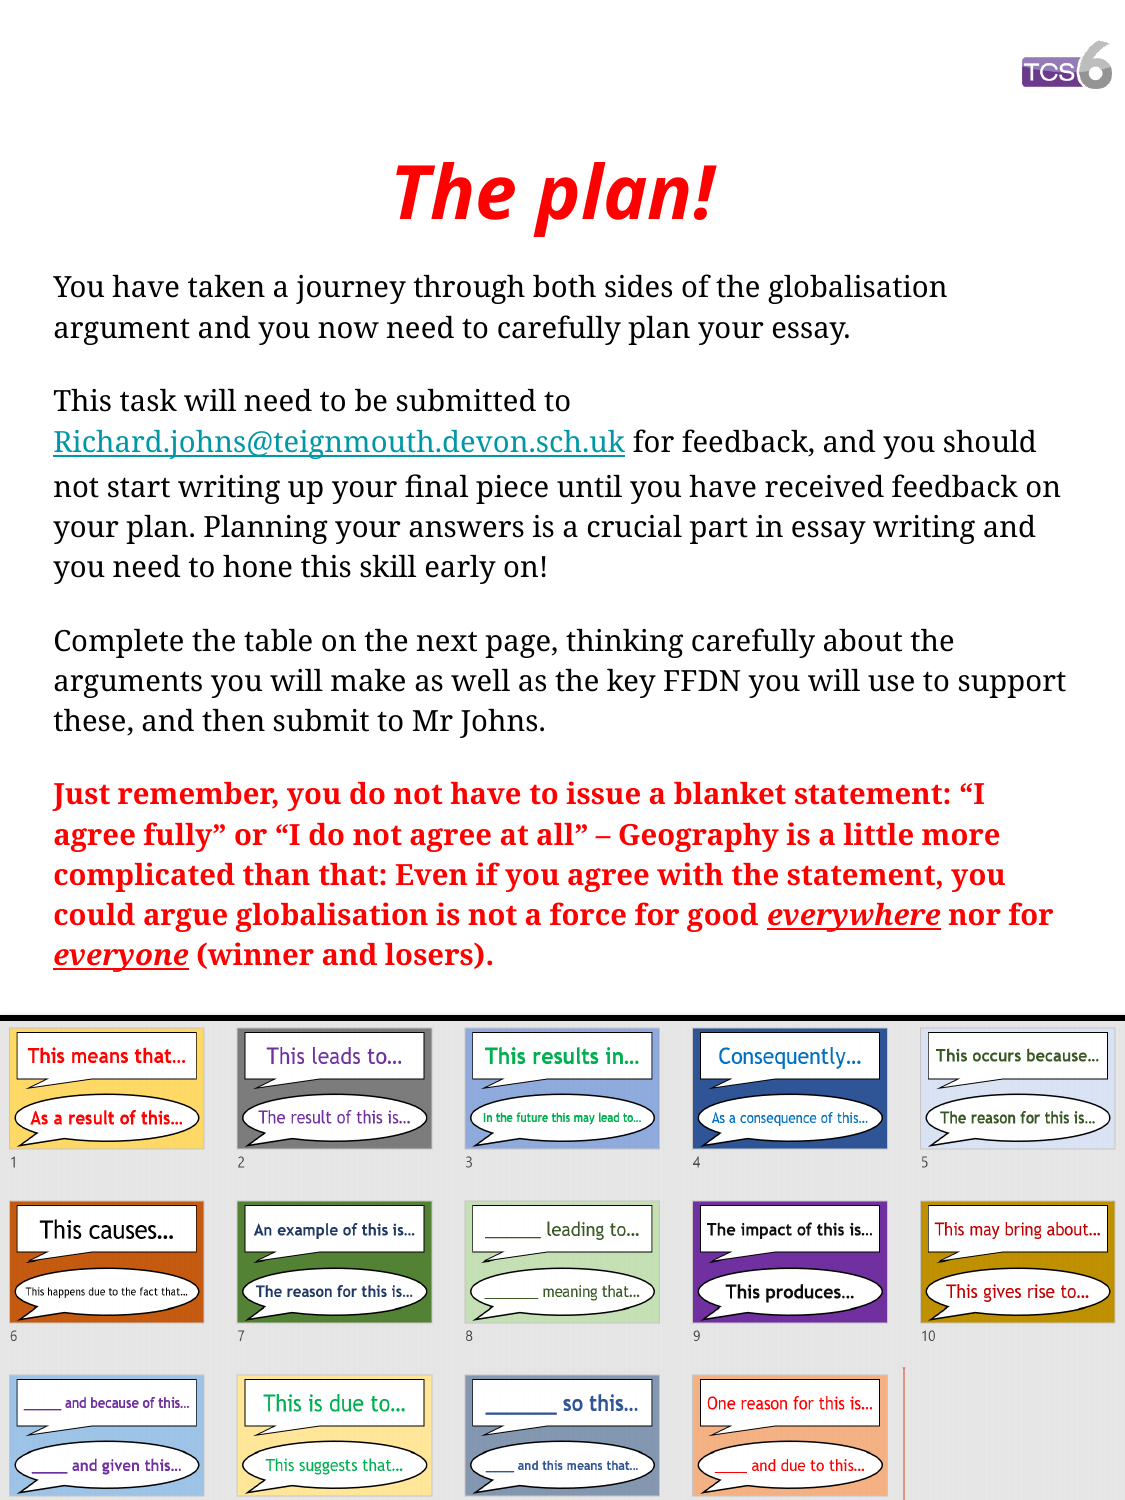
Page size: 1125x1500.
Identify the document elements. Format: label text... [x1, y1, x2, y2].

title The plan! [38, 129, 1087, 236]
picture [1022, 40, 1112, 90]
picture [0, 1020, 1125, 1500]
list You have taken a journey through both sides of the globalisation argument and you now need to carefully plan your essay. This task will need to be submitted to Richard.johns@teignmouth.devon.sch.uk for feedback, and you should not start writing up your final piece until you have received feedback on your plan. Planning your answers is a crucial part in essay writing and you need to hone this skill early on! Complete the table on the next page, thinking carefully about the arguments you will make as well as the key FFDN you will use to support these, and then submit to Mr Johns. Just remember, you do not have to issue a blanket statement: “I agree fully” or “I do not agree at all” – Geography is a little more complicated than that: Even if you agree with the statement, you could argue globalisation is not a force for good everywhere nor for everyone (winner and losers). Phrases you may want to use throughout your essay: [38, 248, 1087, 1008]
